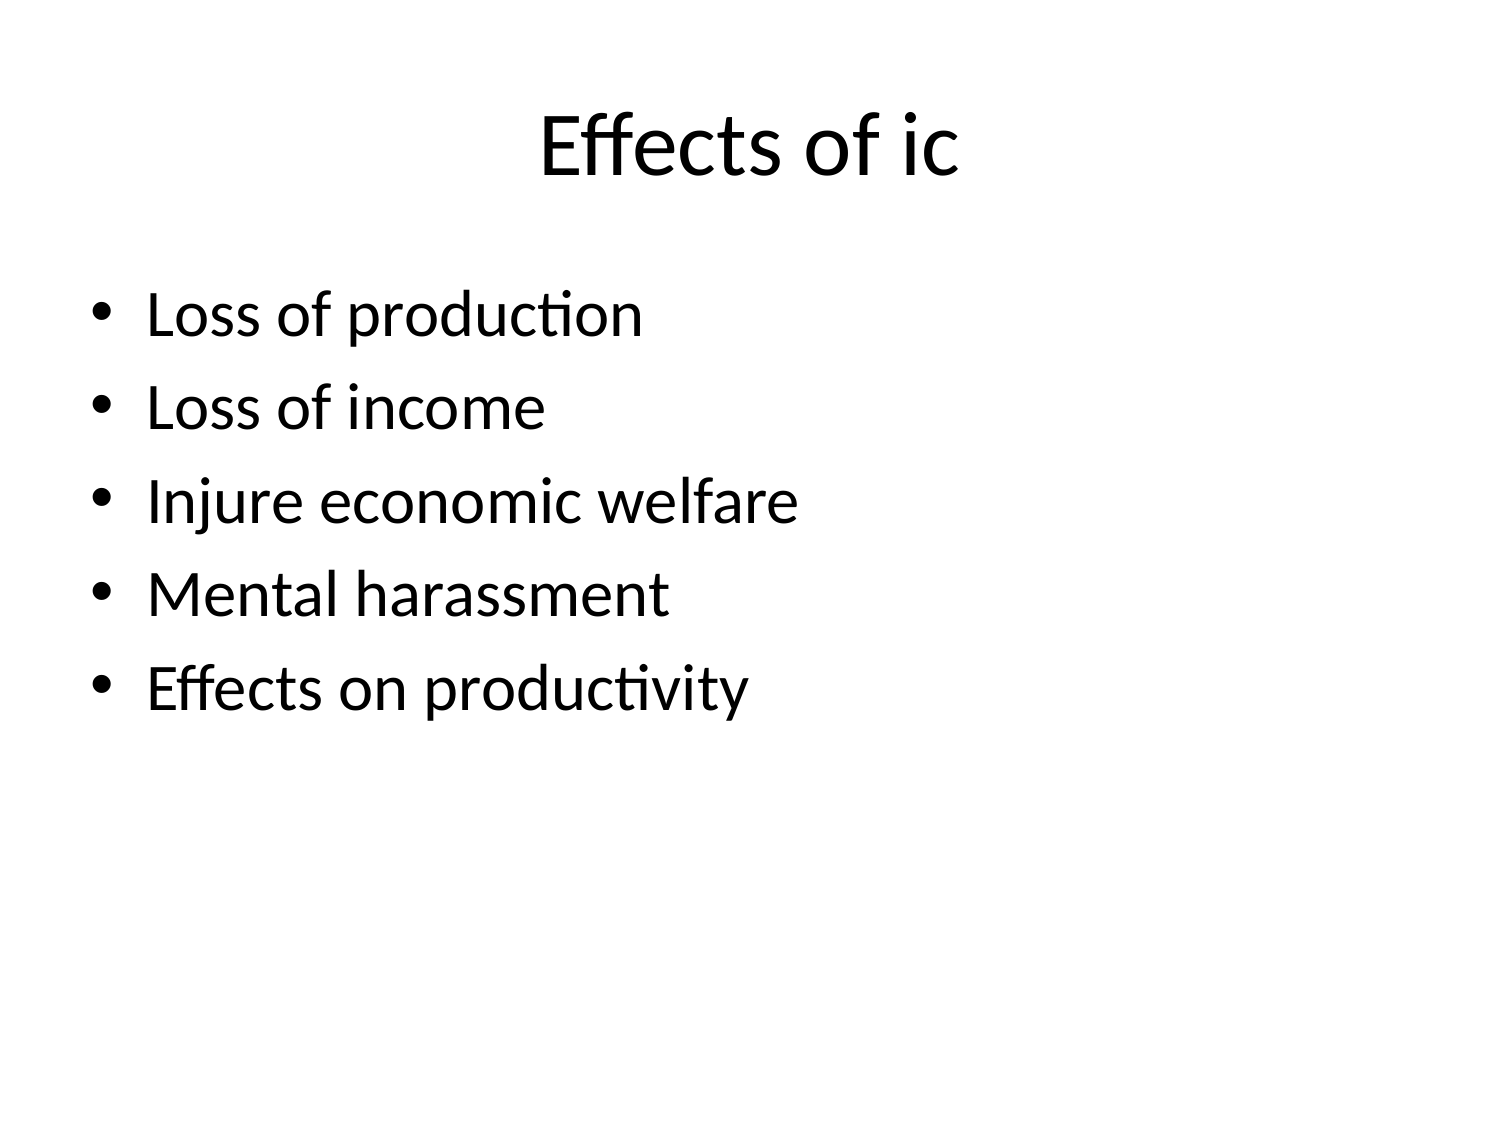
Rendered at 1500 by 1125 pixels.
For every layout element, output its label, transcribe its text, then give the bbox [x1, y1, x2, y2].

title Effects of ic [75, 45, 1425, 233]
list Loss of production Loss of income Injure economic welfare Mental harassment Effects on productivity [75, 262, 1425, 1005]
